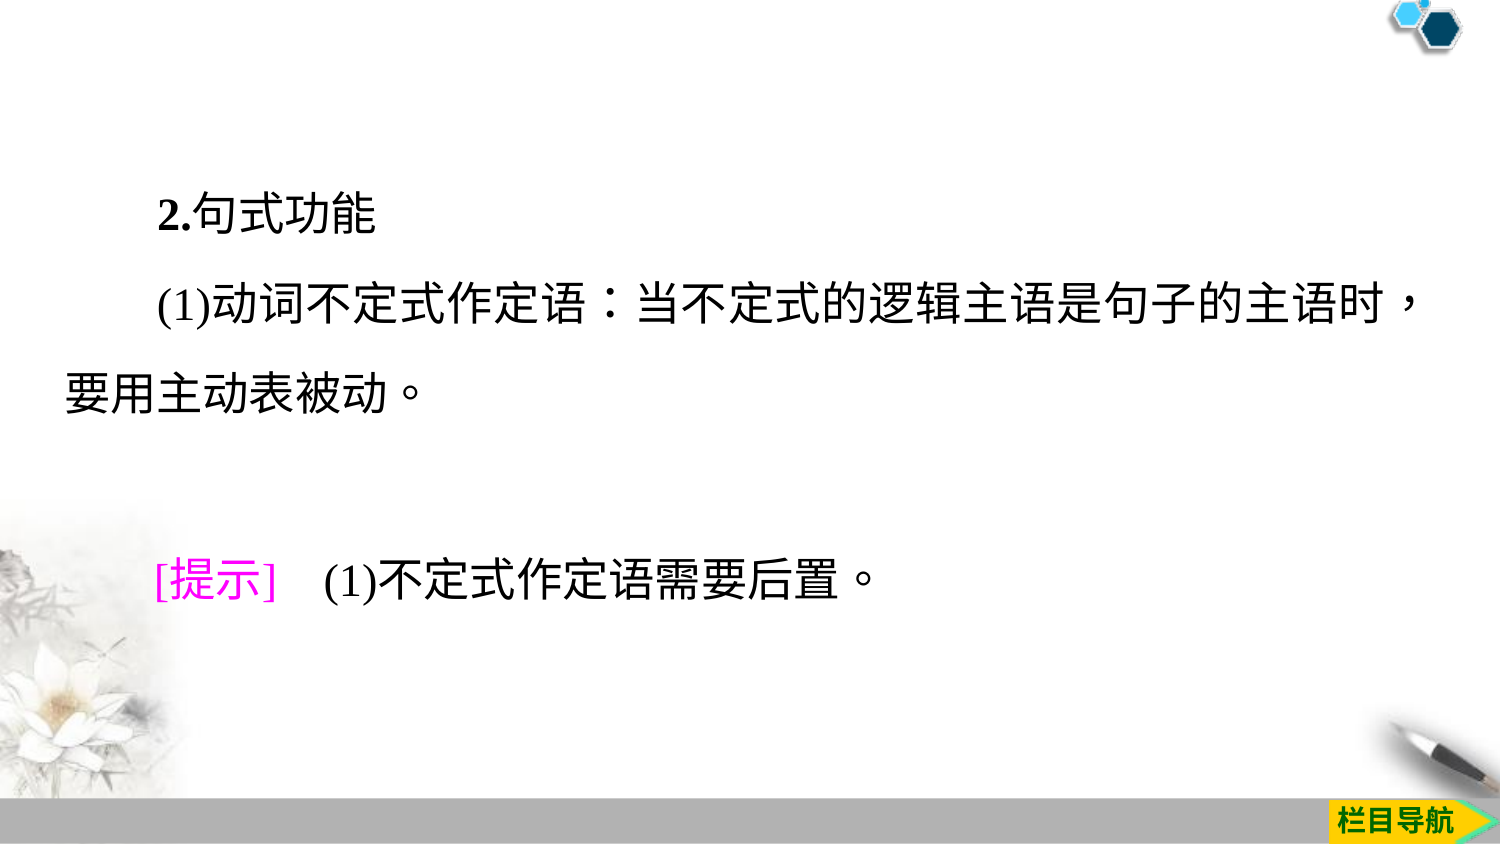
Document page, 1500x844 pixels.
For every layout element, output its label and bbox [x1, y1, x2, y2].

text_box [64, 184, 1436, 455]
picture [1329, 800, 1500, 844]
picture [0, 0, 1500, 798]
text_box [61, 549, 1433, 640]
